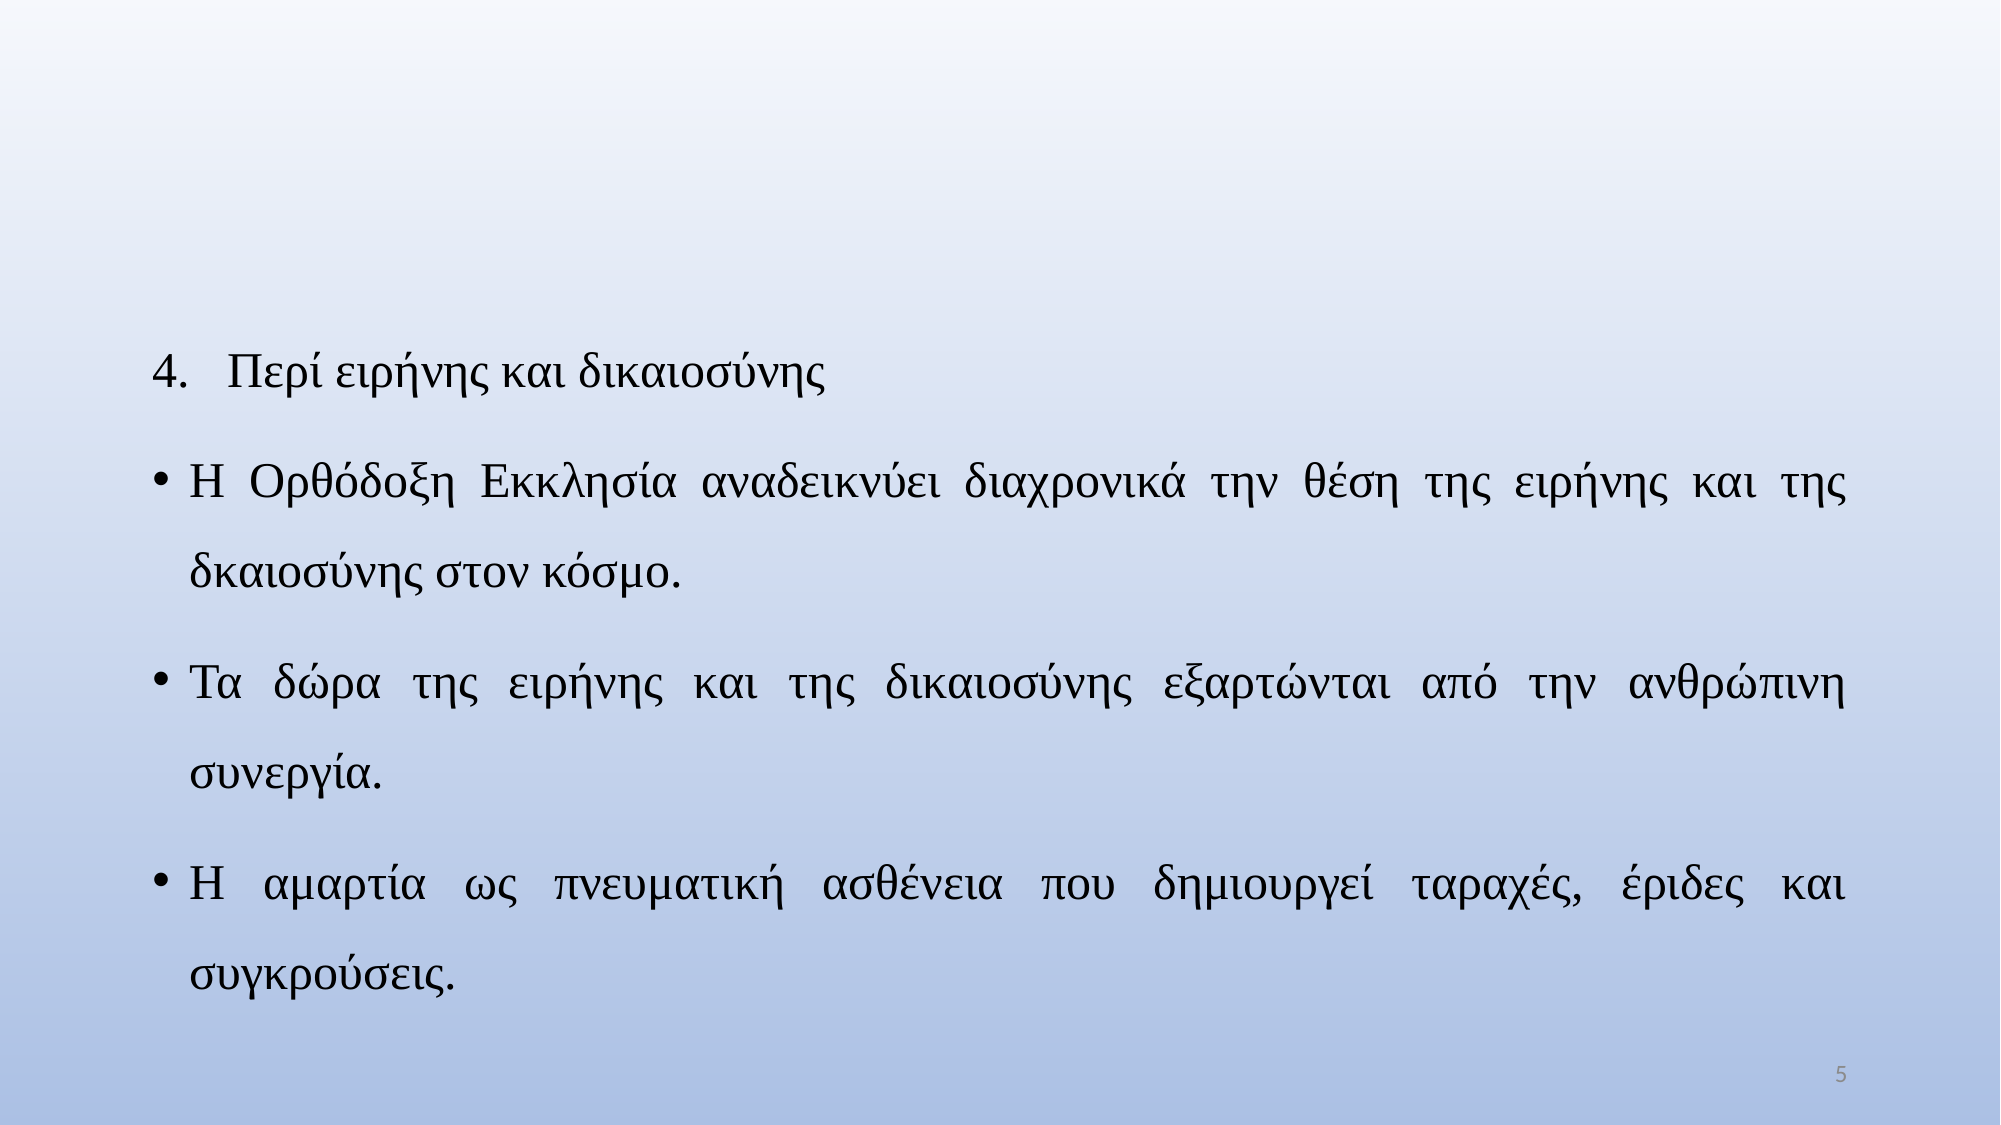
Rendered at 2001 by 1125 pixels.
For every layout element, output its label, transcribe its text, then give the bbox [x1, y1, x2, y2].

list Περί ειρήνης και δικαιοσύνης Η Ορθόδοξη Εκκλησία αναδεικνύει διαχρονικά την θέση της ειρήνης και της δκαιοσύνης στον κόσμο. Τα δώρα της ειρήνης και της δικαιοσύνης εξαρτώνται από την ανθρώπινη συνεργία. Η αμαρτία ως πνευματική ασθένεια που δημιουργεί ταραχές, έριδες και συγκρούσεις. [137, 299, 1863, 1014]
slide_number 5 [1412, 1042, 1863, 1103]
